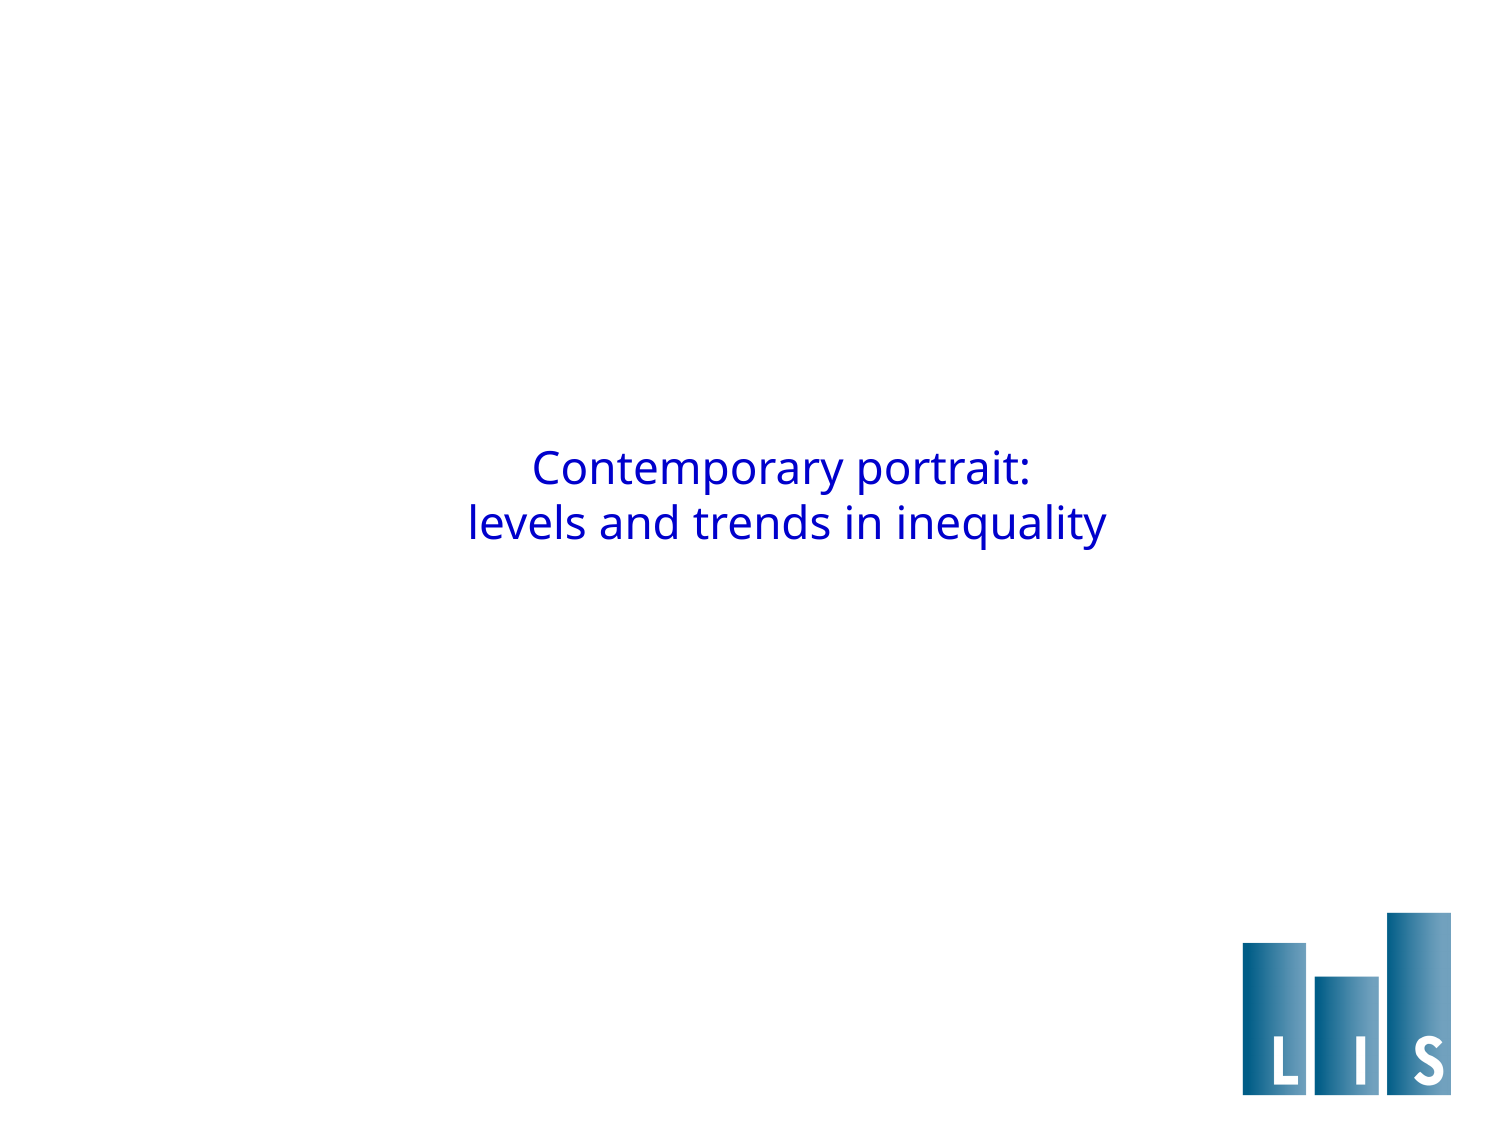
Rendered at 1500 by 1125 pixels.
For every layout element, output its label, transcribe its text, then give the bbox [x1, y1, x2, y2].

title Contemporary portrait: levels and trends in inequality [75, 45, 1425, 888]
picture [1224, 882, 1468, 1125]
